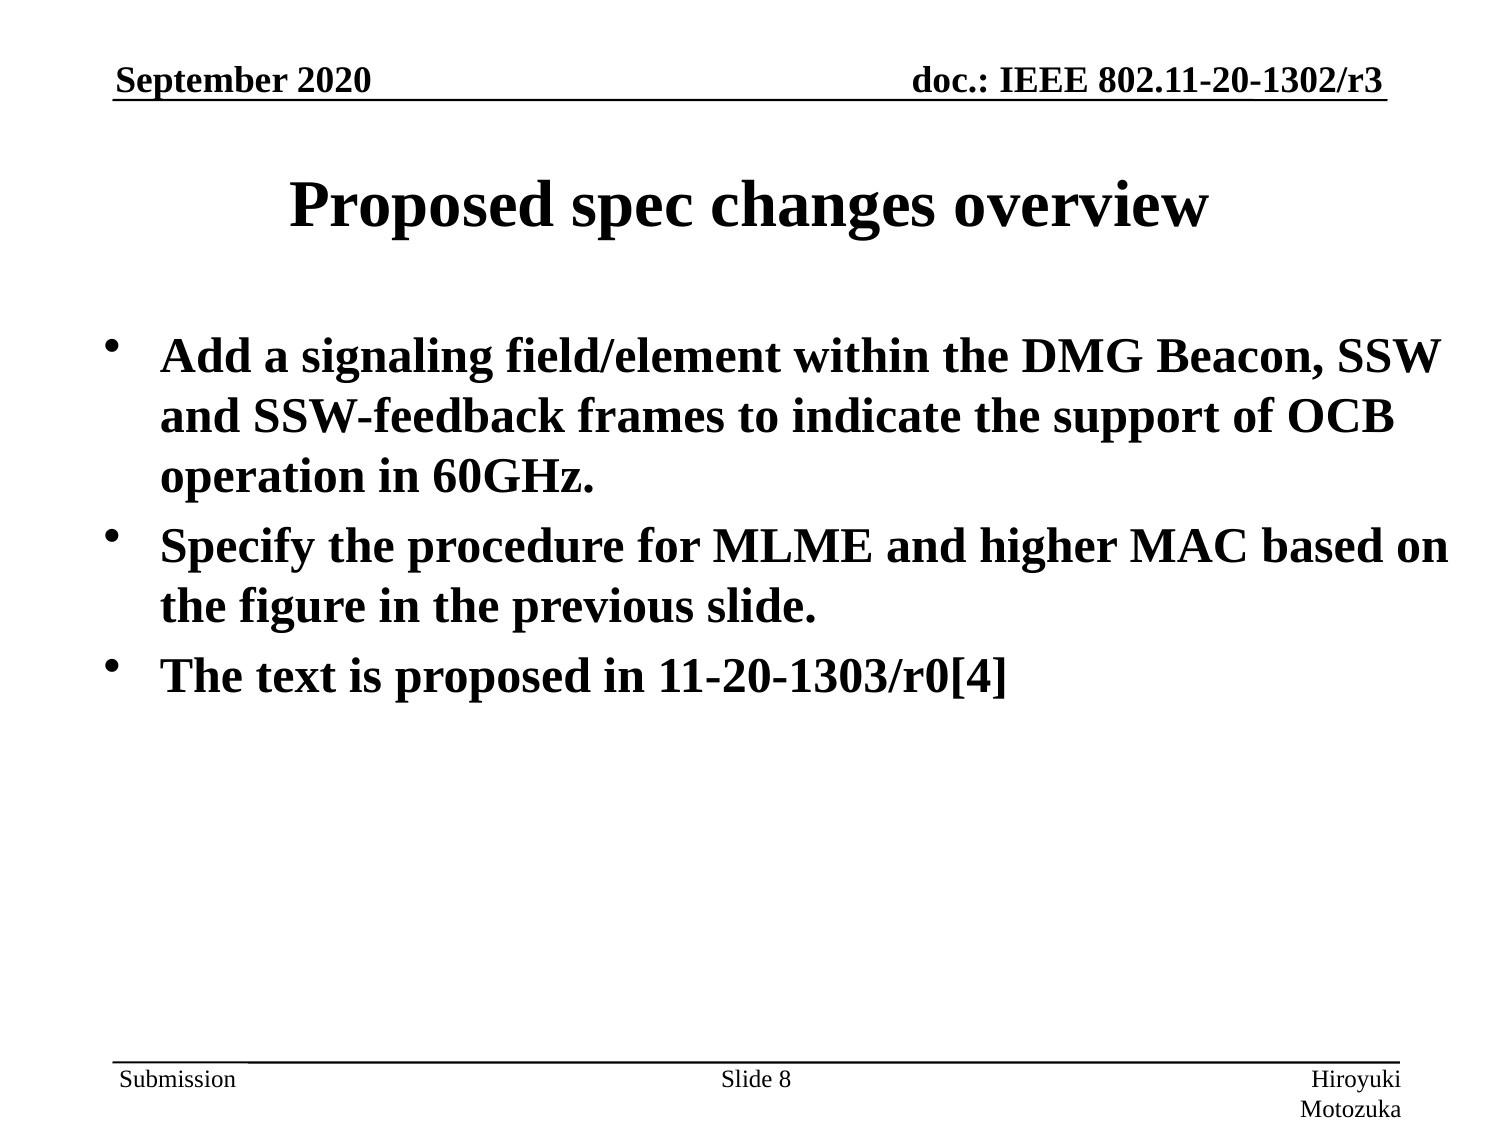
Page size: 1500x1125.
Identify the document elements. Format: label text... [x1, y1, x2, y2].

list Add a signaling field/element within the DMG Beacon, SSW and SSW-feedback frames to indicate the support of OCB operation in 60GHz. Specify the procedure for MLME and higher MAC based on the figure in the previous slide. The text is proposed in 11-20-1303/r0[4] [88, 314, 1471, 1083]
footer Hiroyuki Motozuka (Panasonic) [1256, 1062, 1402, 1093]
slide_number Slide 8 [712, 1062, 800, 1093]
title Proposed spec changes overview [112, 112, 1388, 288]
